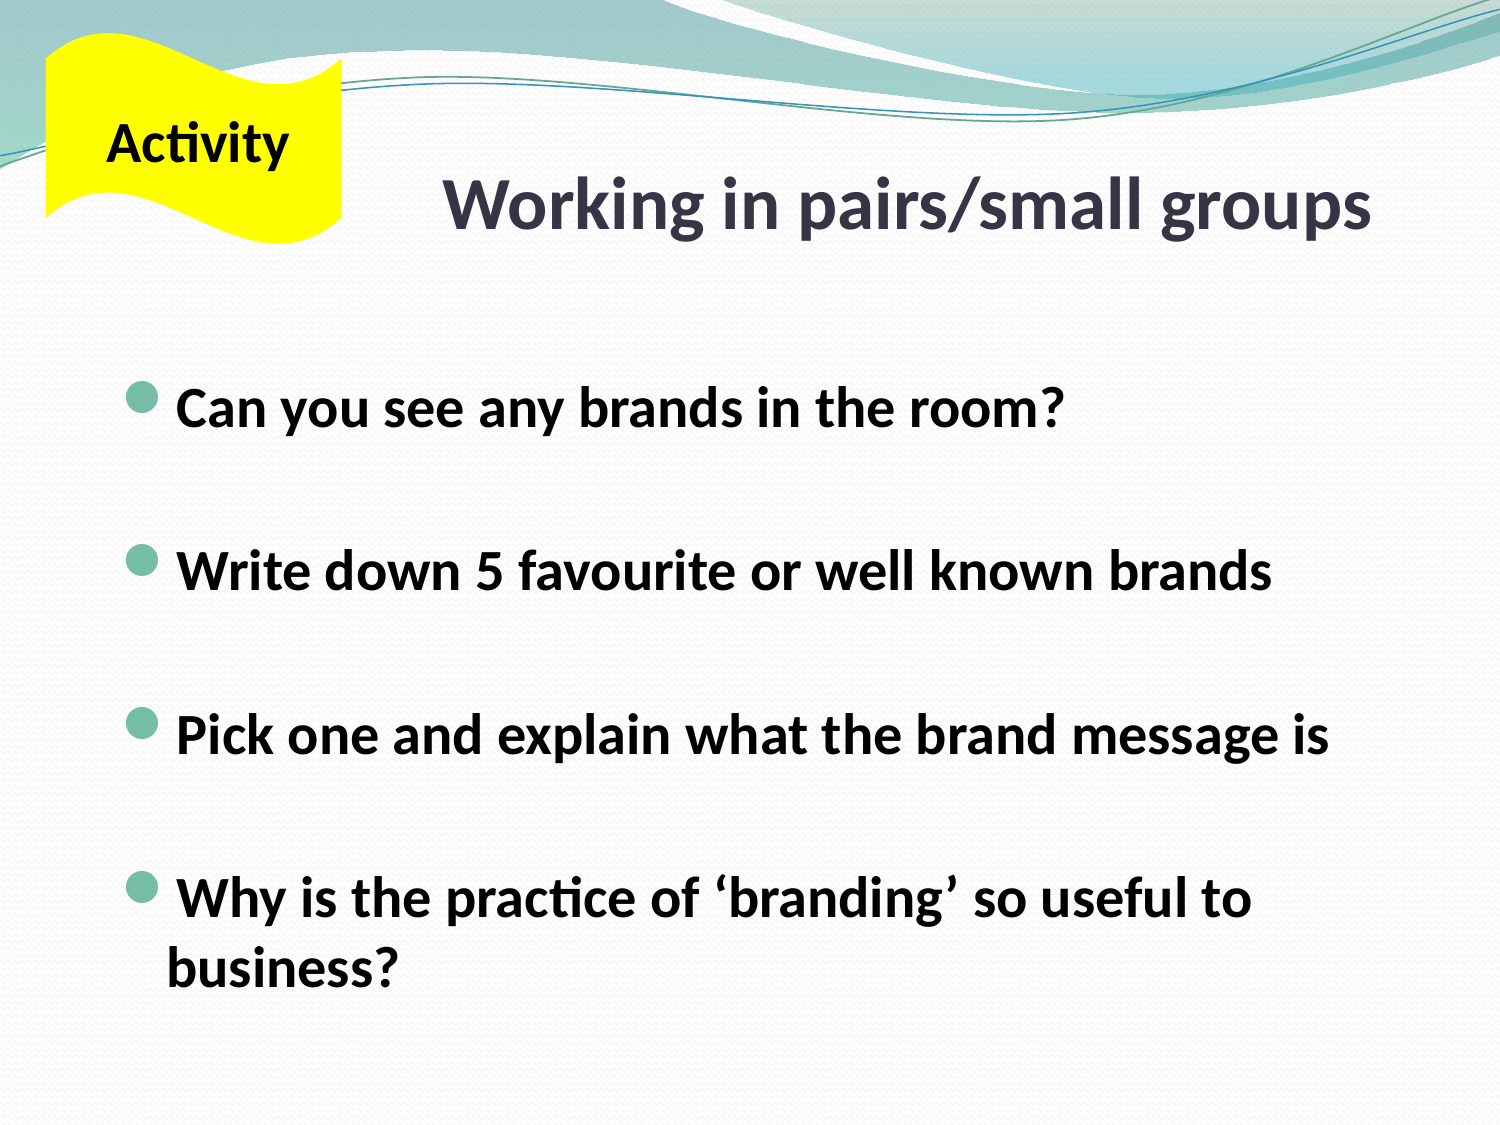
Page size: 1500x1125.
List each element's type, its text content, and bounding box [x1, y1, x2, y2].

text_box [43, 31, 344, 246]
text_box Activity [106, 102, 331, 175]
list Can you see any brands in the room? Write down 5 favourite or well known brands Pick one and explain what the brand message is Why is the practice of ‘branding’ so useful to business? [106, 361, 1459, 1012]
title Working in pairs/small groups [442, 11, 1425, 245]
